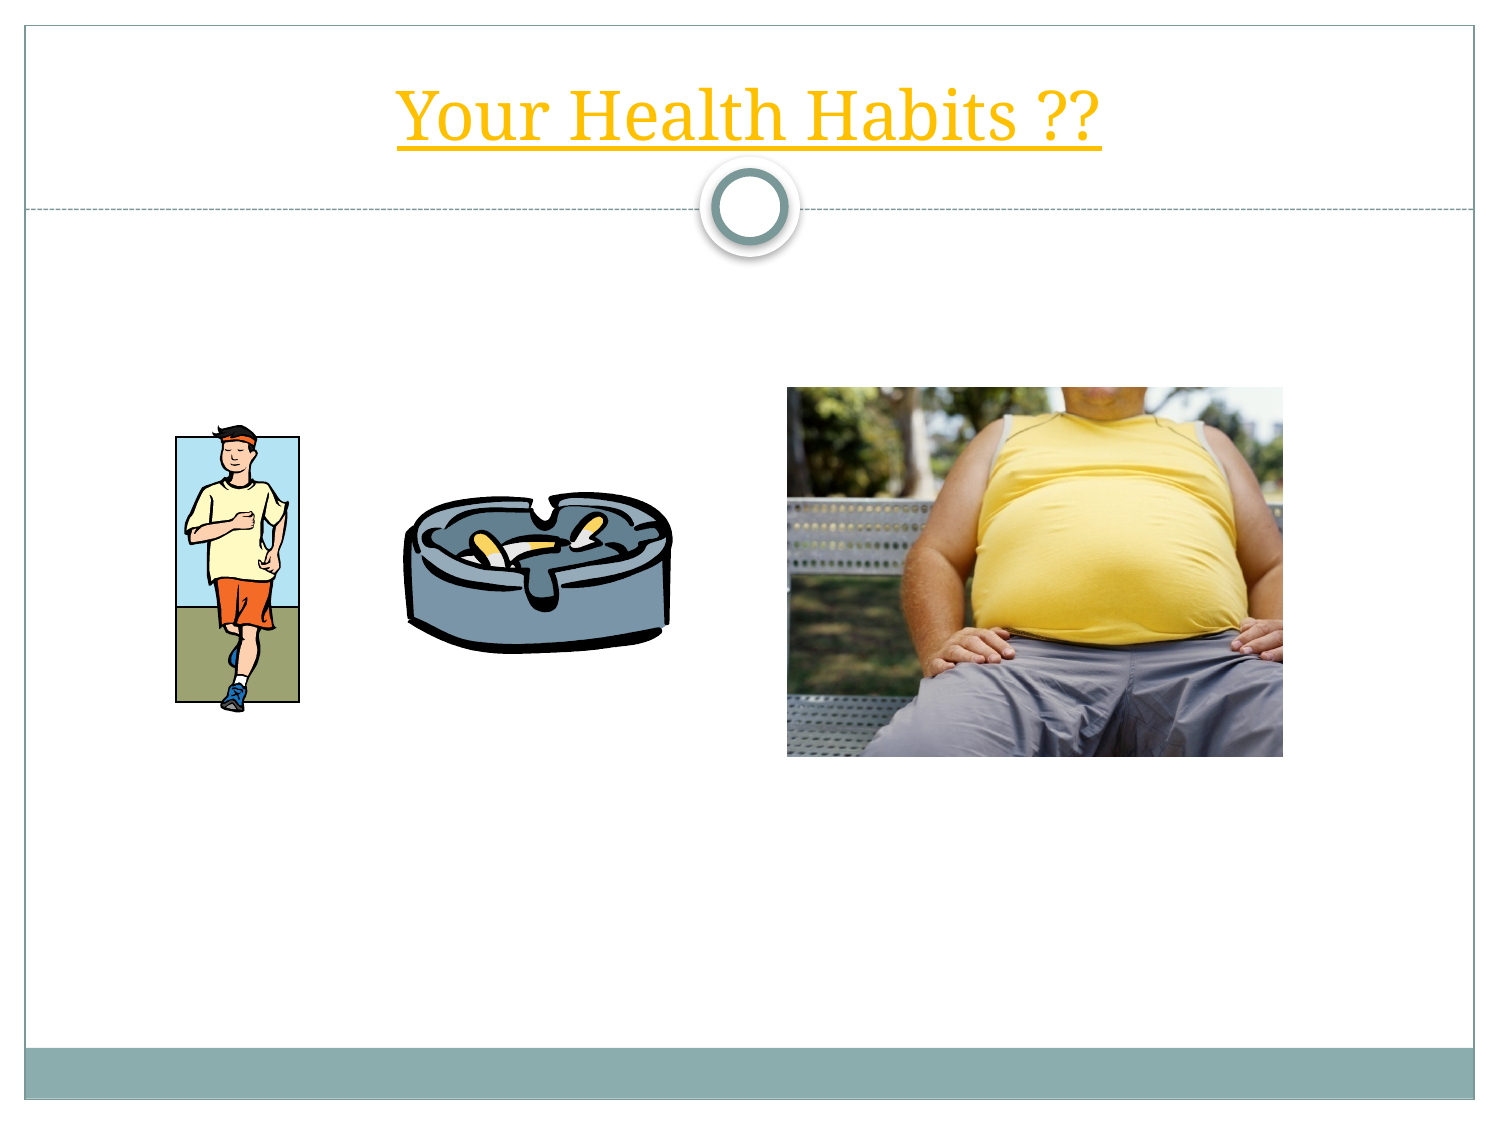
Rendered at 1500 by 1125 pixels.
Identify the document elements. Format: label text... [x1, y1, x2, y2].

picture [174, 424, 301, 713]
picture [399, 487, 678, 659]
picture [787, 387, 1283, 757]
title Your Health Habits ?? [49, 37, 1450, 162]
